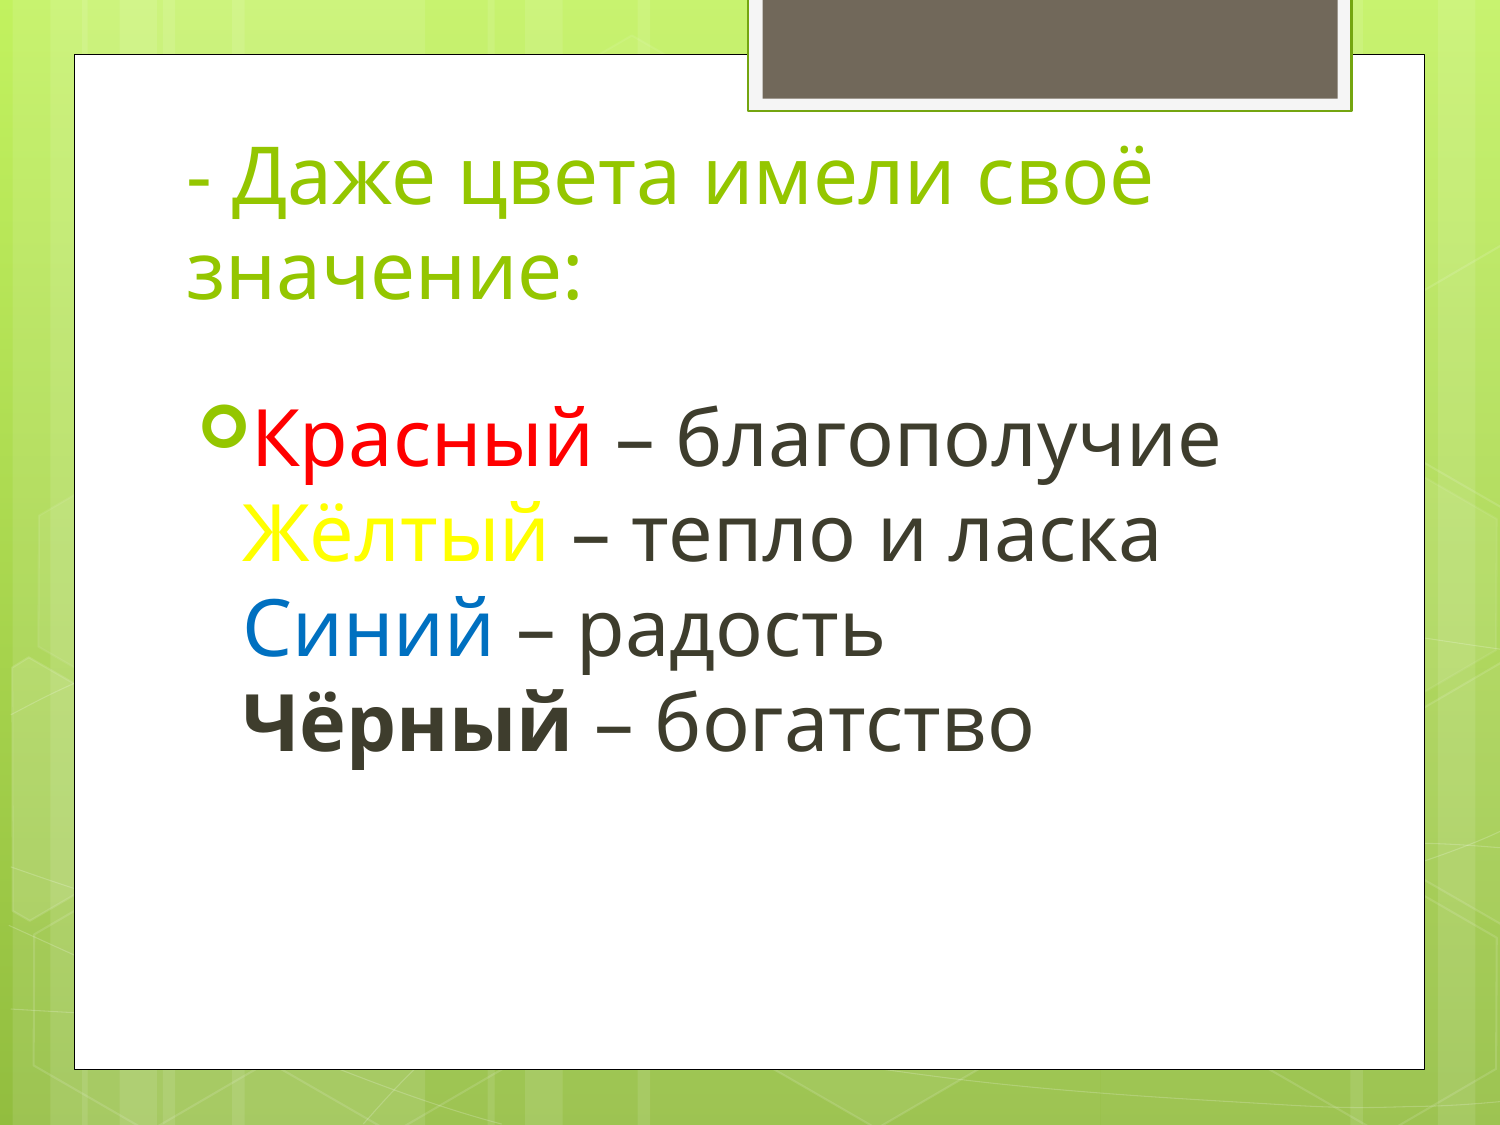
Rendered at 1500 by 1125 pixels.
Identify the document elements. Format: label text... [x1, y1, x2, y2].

list Красный – благополучие Жёлтый – тепло и ласка Синий – радость Чёрный – богатство [171, 379, 1377, 953]
title - Даже цвета имели своё значение: [171, 113, 1324, 379]
